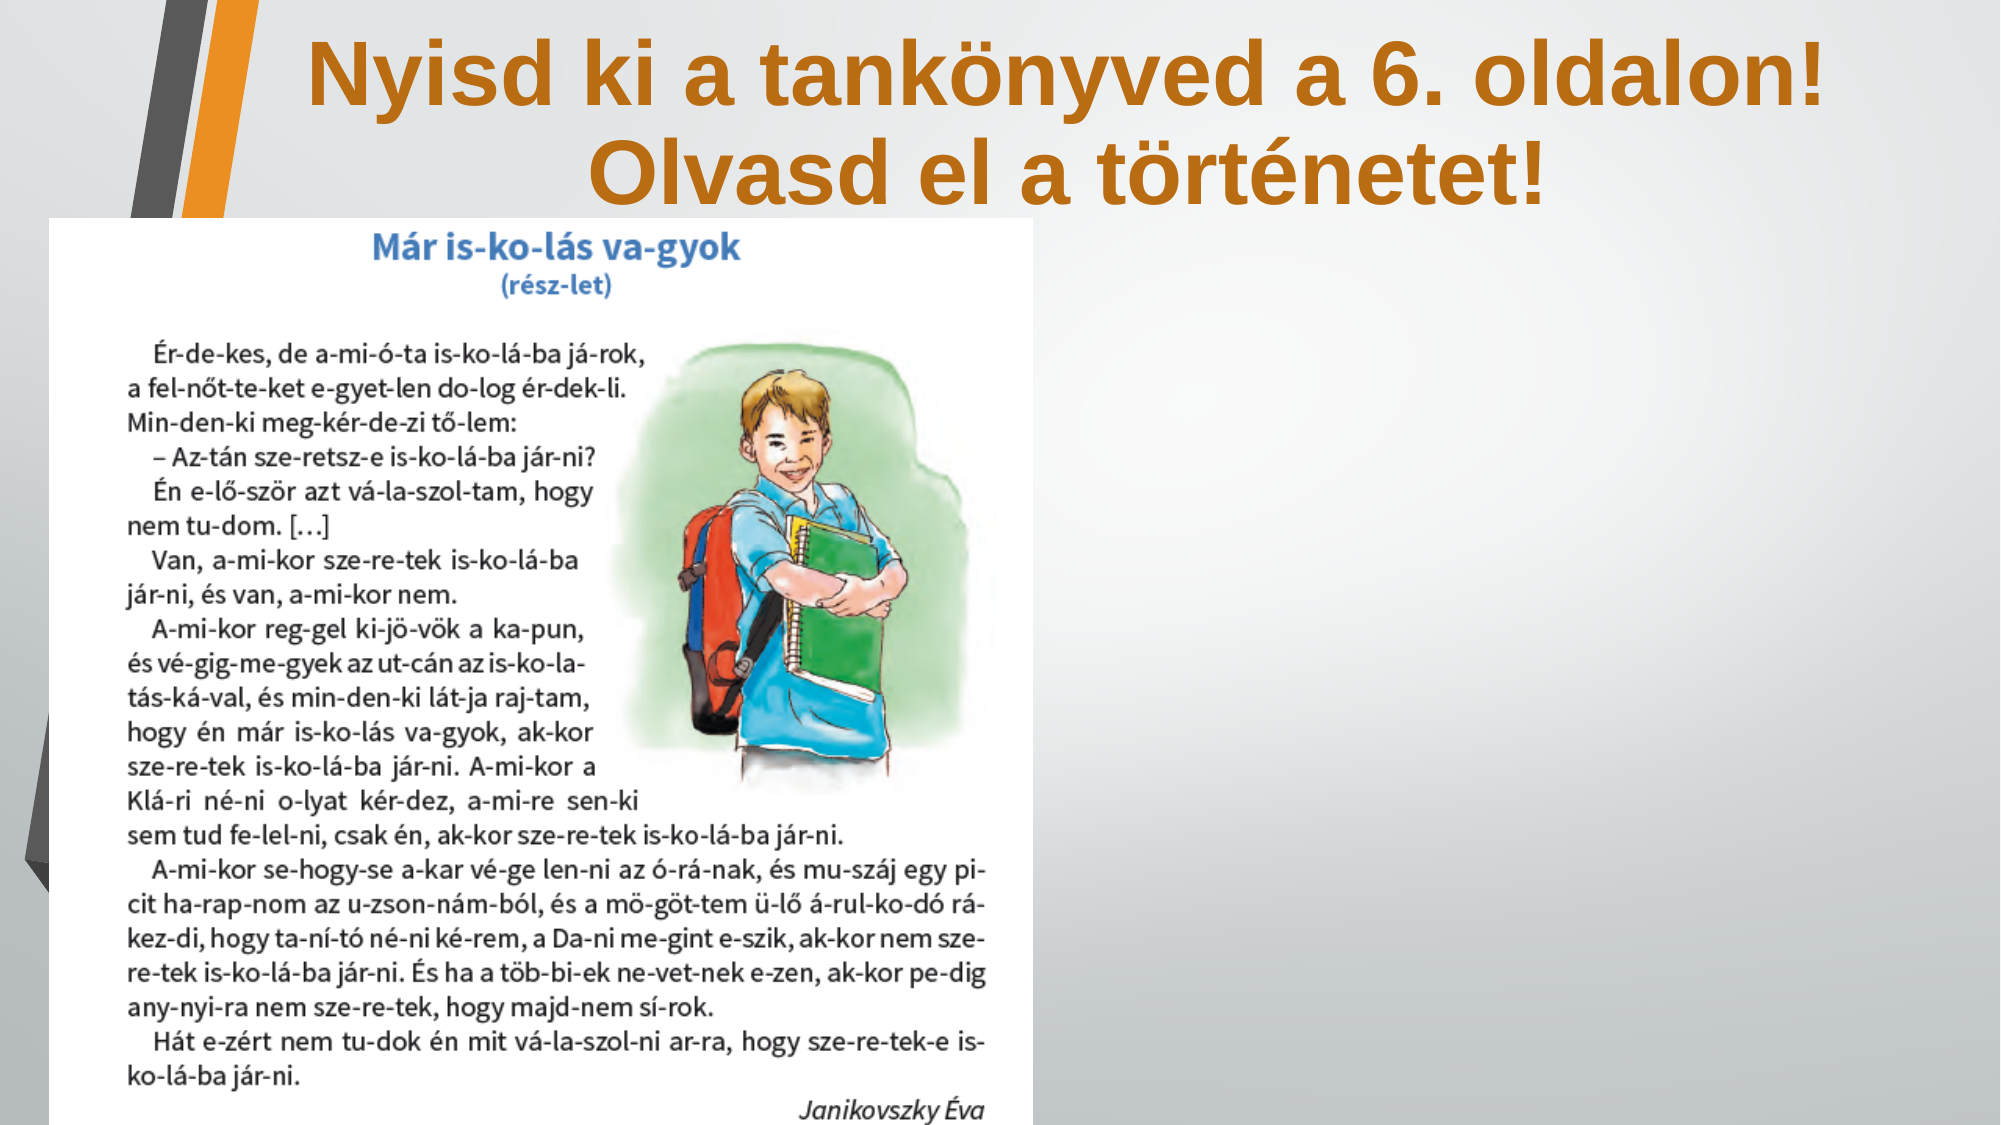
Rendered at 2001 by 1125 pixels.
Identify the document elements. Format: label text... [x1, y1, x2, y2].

text_box Nyisd ki a tankönyved a 6. oldalon! Olvasd el a történetet! [164, 0, 1973, 264]
picture [49, 217, 1033, 1125]
